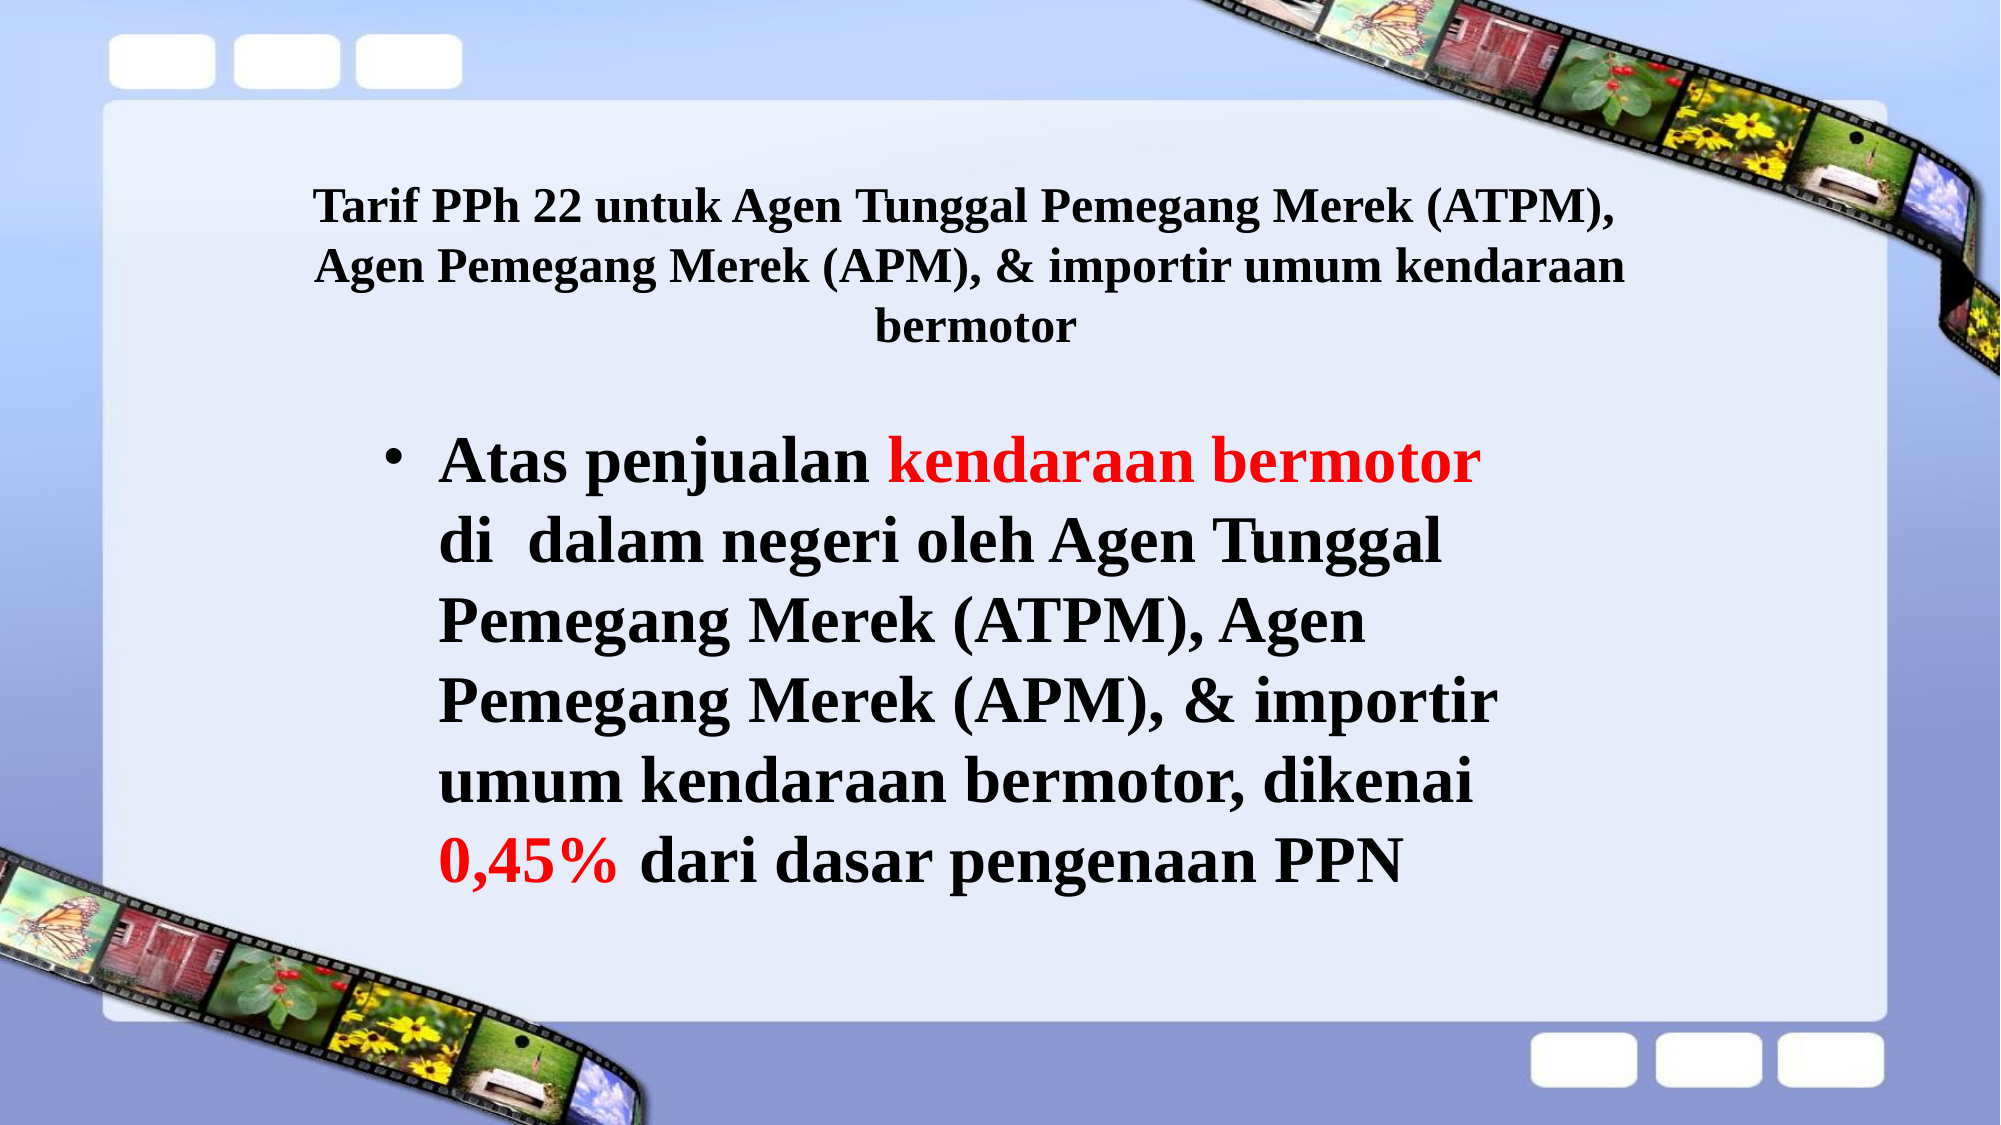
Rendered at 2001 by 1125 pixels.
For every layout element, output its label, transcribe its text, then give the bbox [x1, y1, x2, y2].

title Tarif PPh 22 untuk Agen Tunggal Pemegang Merek (ATPM), Agen Pemegang Merek (APM), & importir umum kendaraan bermotor [306, 170, 1632, 360]
picture [0, 0, 2000, 1125]
text_box Atas penjualan kendaraan bermotor di dalam negeri oleh Agen Tunggal Pemegang Merek (ATPM), Agen Pemegang Merek (APM), & importir umum kendaraan bermotor, dikenai 0,45% dari dasar pengenaan PPN [380, 413, 1556, 896]
